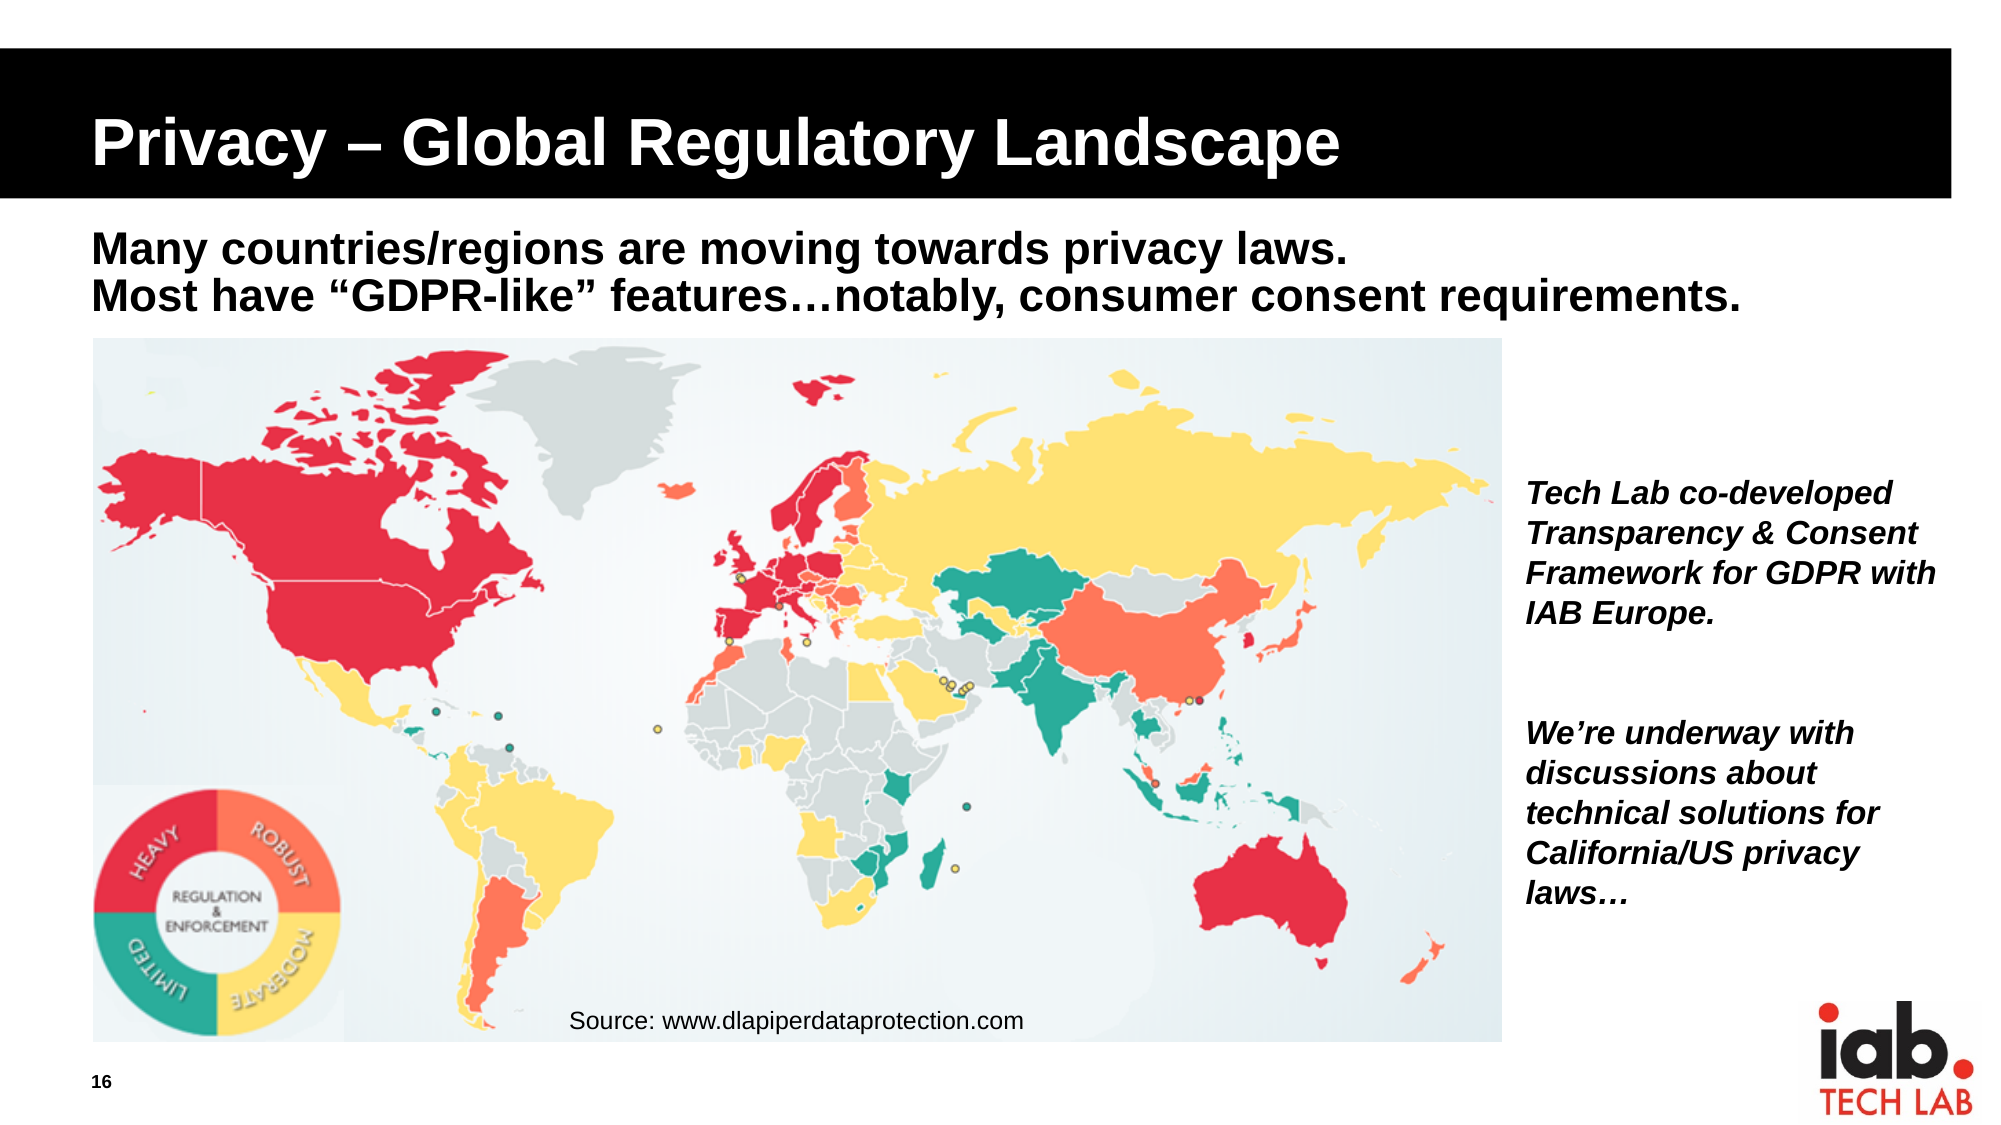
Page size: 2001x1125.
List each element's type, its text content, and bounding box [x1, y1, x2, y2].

title Privacy – Global Regulatory Landscape [76, 65, 1879, 187]
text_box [92, 338, 1502, 1043]
picture [1798, 1001, 1982, 1124]
list Many countries/regions are moving towards privacy laws. Most have “GDPR-like” features…notably, consumer consent requirements. [76, 219, 1952, 342]
text_box Tech Lab co-developed Transparency & Consent Framework for GDPR with IAB Europe. We’re underway with discussions about technical solutions for California/US privacy laws… [1518, 341, 1952, 1042]
slide_number 16 [76, 1057, 141, 1110]
